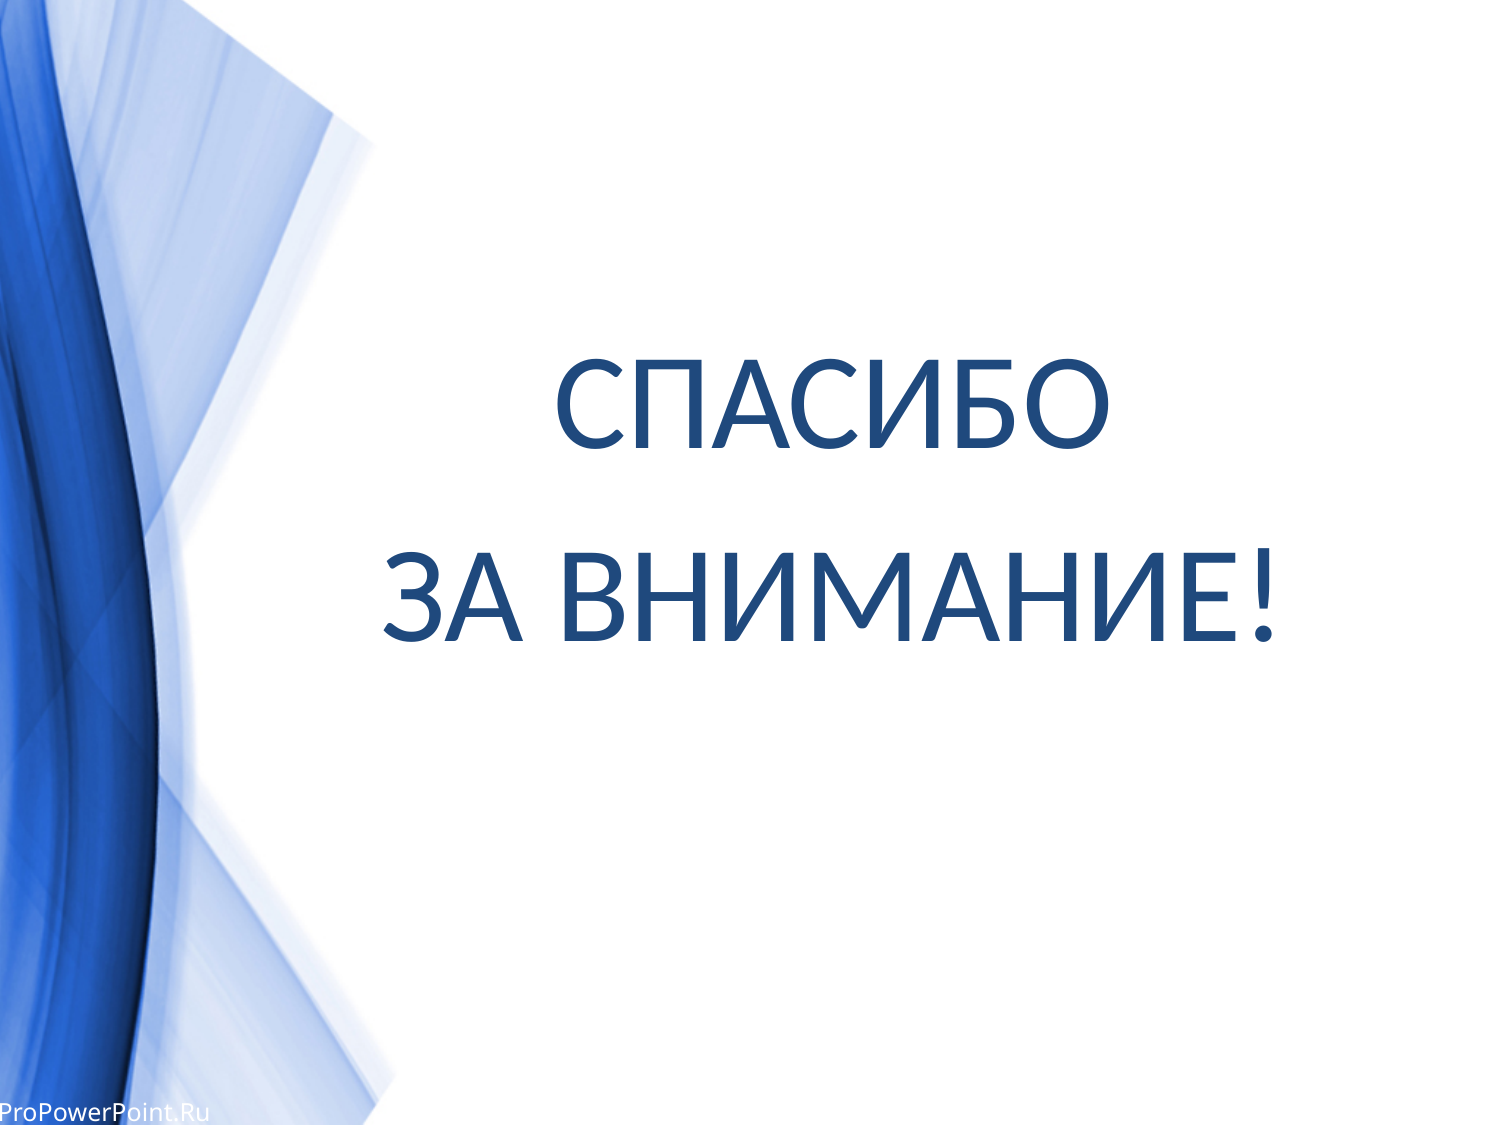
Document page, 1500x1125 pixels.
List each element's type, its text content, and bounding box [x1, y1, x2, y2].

list СПАСИБО ЗА ВНИМАНИЕ! [218, 196, 1449, 1040]
picture [0, 0, 1500, 1125]
picture [2, 1105, 10, 1112]
